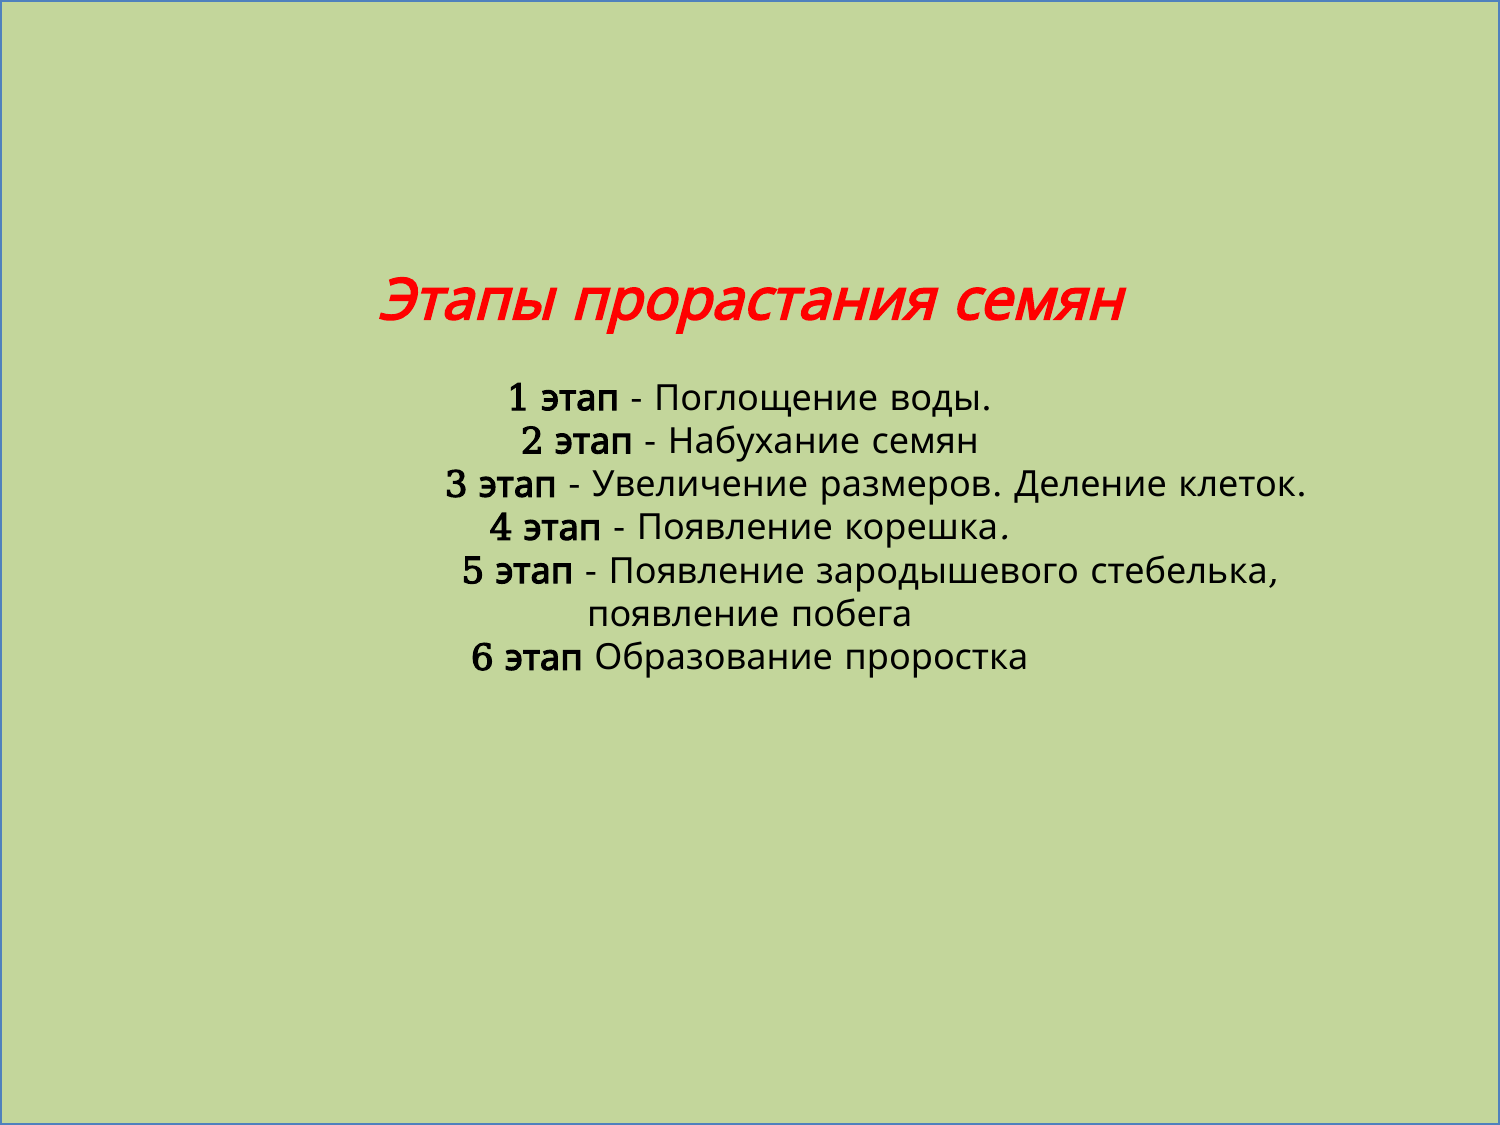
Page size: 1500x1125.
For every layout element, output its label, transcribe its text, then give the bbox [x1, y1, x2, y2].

subtitle [150, 285, 1425, 293]
title Этапы прорастания семян 1 этап - Поглощение воды. 2 этап - Набухание семян 3 этап - Увеличение размеров. Деление клеток. 4 этап - Появление корешка. 5 этап - Появление зародышевого стебелька, появление побега 6 этап Образование проростка [0, 0, 1500, 1125]
